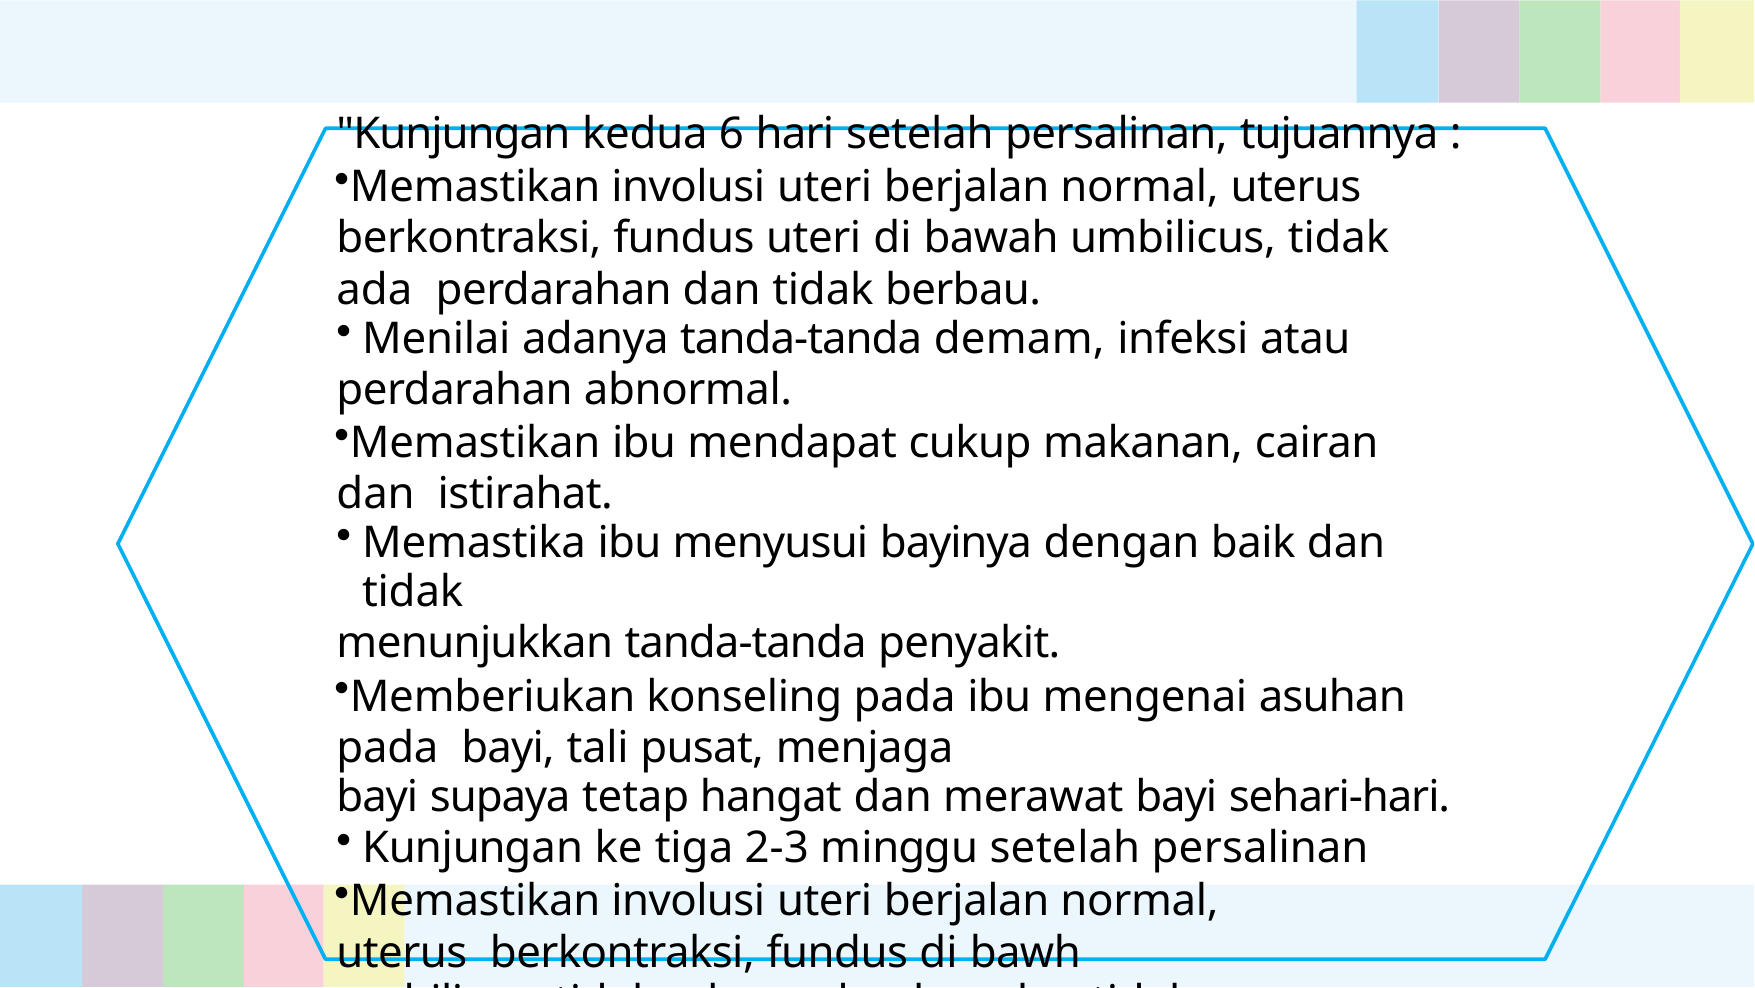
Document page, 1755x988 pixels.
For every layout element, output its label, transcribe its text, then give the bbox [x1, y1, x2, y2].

text_box [117, 128, 334, 960]
text_box [1468, 128, 1753, 960]
text_box "Kunjungan kedua 6 hari setelah persalinan, tujuannya : Memastikan involusi uteri berjalan normal, uterus berkontraksi, fundus uteri di bawah umbilicus, tidak ada perdarahan dan tidak berbau. Menilai adanya tanda-tanda demam, infeksi atau perdarahan abnormal. Memastikan ibu mendapat cukup makanan, cairan dan istirahat. Memastika ibu menyusui bayinya dengan baik dan tidak menunjukkan tanda-tanda penyakit. Memberiukan konseling pada ibu mengenai asuhan pada bayi, tali pusat, menjaga bayi supaya tetap hangat dan merawat bayi sehari-hari. Kunjungan ke tiga 2-3 minggu setelah persalinan Memastikan involusi uteri berjalan normal, uterus berkontraksi, fundus di bawh umbilicus, tidak ada perdarahan dan tidak berbau. [334, 103, 1468, 988]
